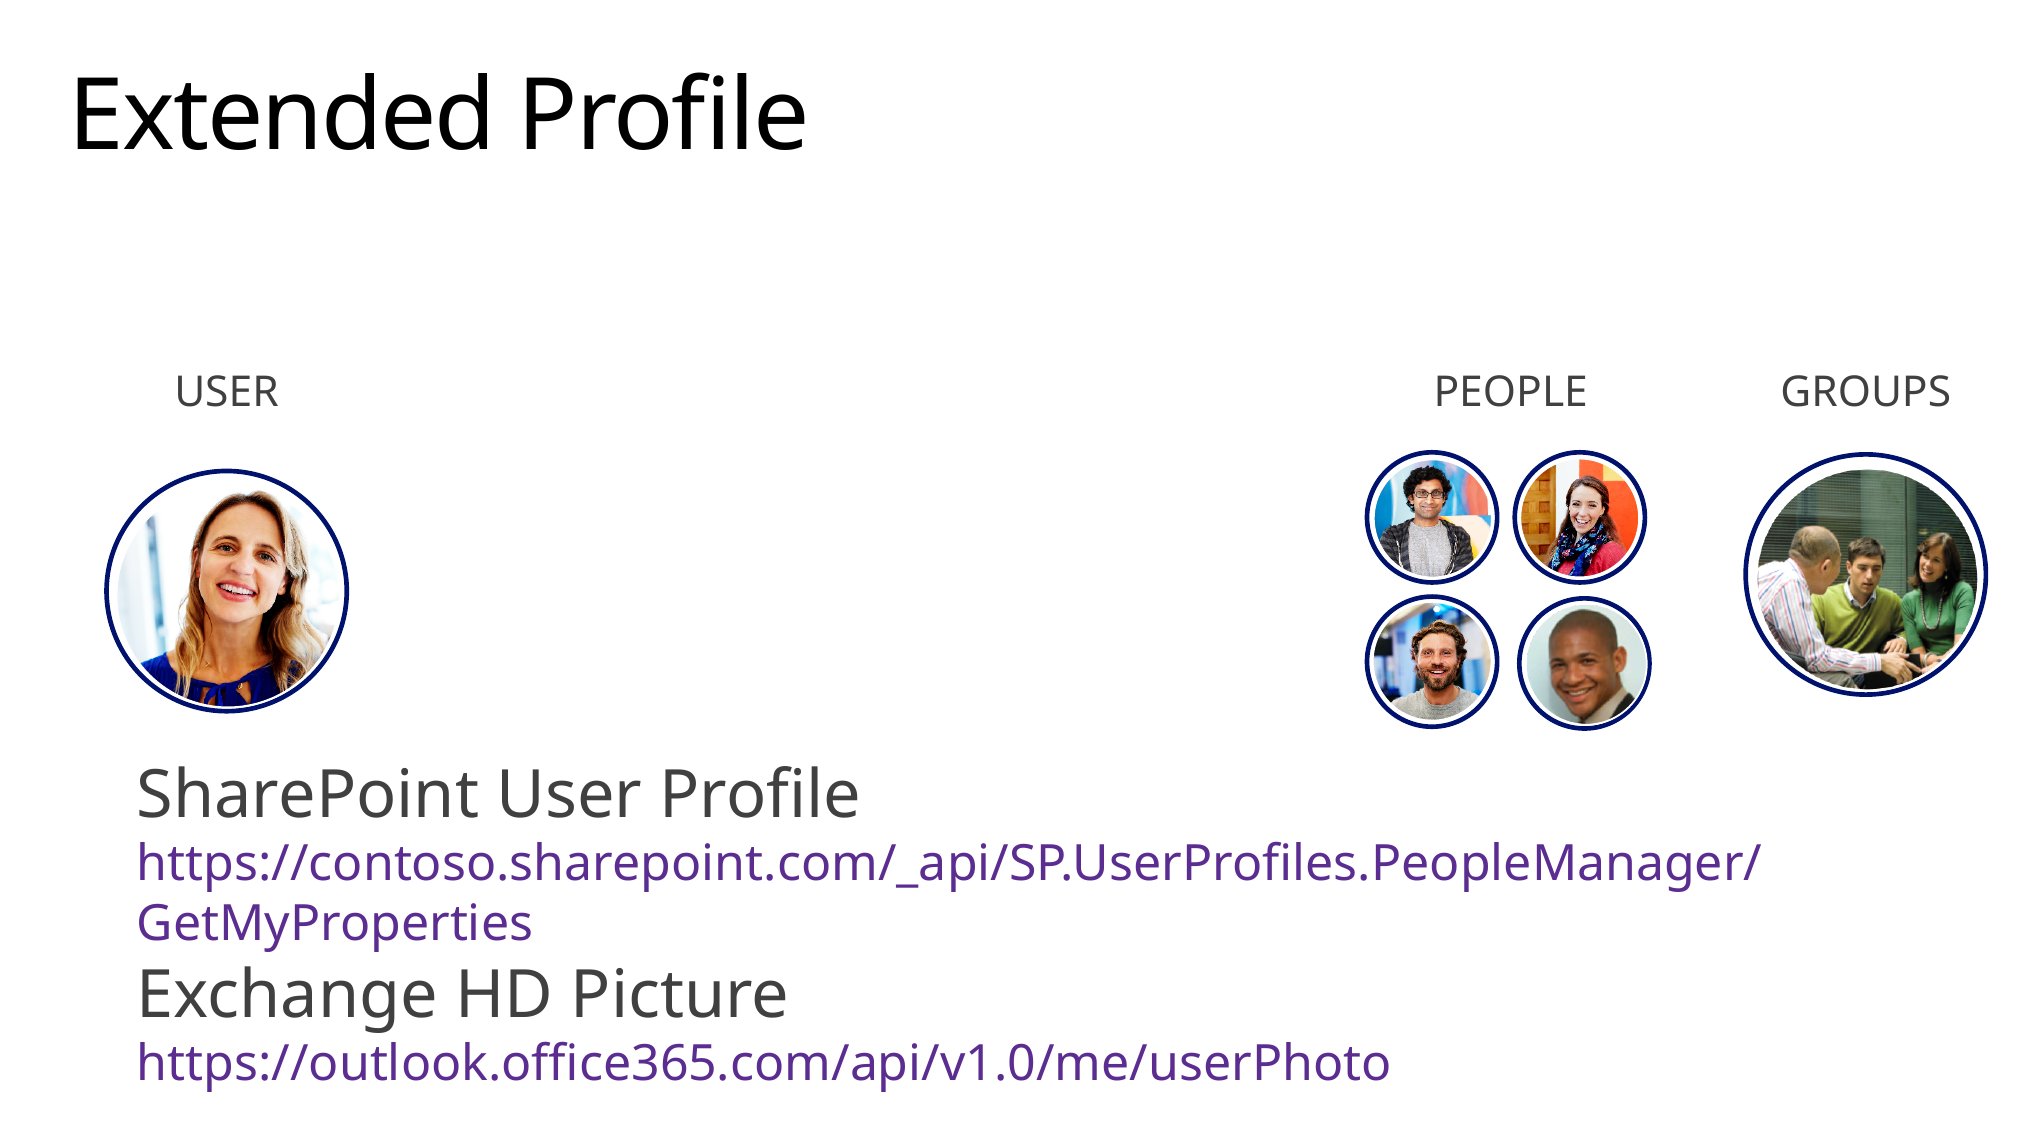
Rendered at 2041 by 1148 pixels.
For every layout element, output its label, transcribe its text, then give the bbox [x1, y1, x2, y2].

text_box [106, 421, 347, 764]
title Extended Profile [45, 48, 1996, 199]
text_box USER [45, 347, 409, 407]
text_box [1745, 404, 1987, 748]
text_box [1341, 596, 1523, 727]
text_box PEOPLE [1329, 347, 1684, 407]
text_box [1366, 427, 1498, 596]
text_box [1489, 452, 1671, 583]
text_box GROUPS [1684, 347, 2041, 407]
text_box SharePoint User Profile https://contoso.sharepoint.com/_api/SP.UserProfiles.PeopleManager/GetMyProperties Exchange HD Picture https://outlook.office365.com/api/v1.0/me/userPhoto [106, 743, 2041, 1148]
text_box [1493, 598, 1675, 729]
